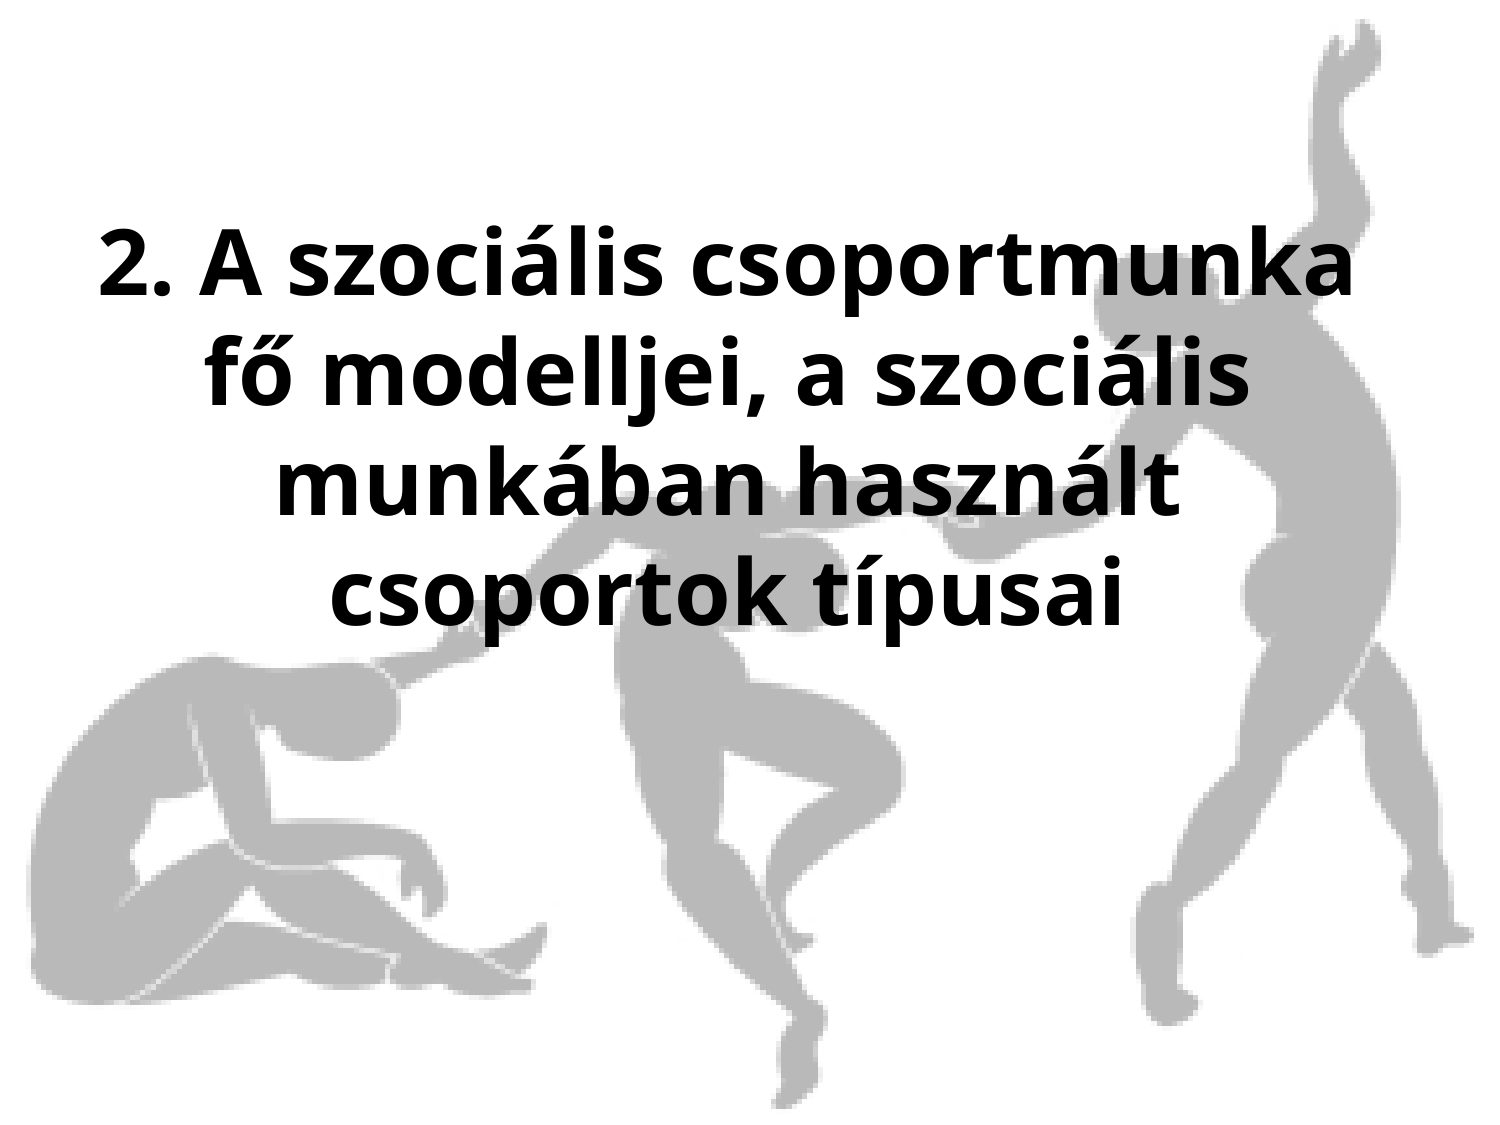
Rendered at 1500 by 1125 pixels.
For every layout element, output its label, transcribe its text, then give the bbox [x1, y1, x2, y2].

title 2. A szociális csoportmunka fő modelljei, a szociális munkában használt csoportok típusai [52, 385, 1404, 574]
picture [0, 0, 1500, 1125]
